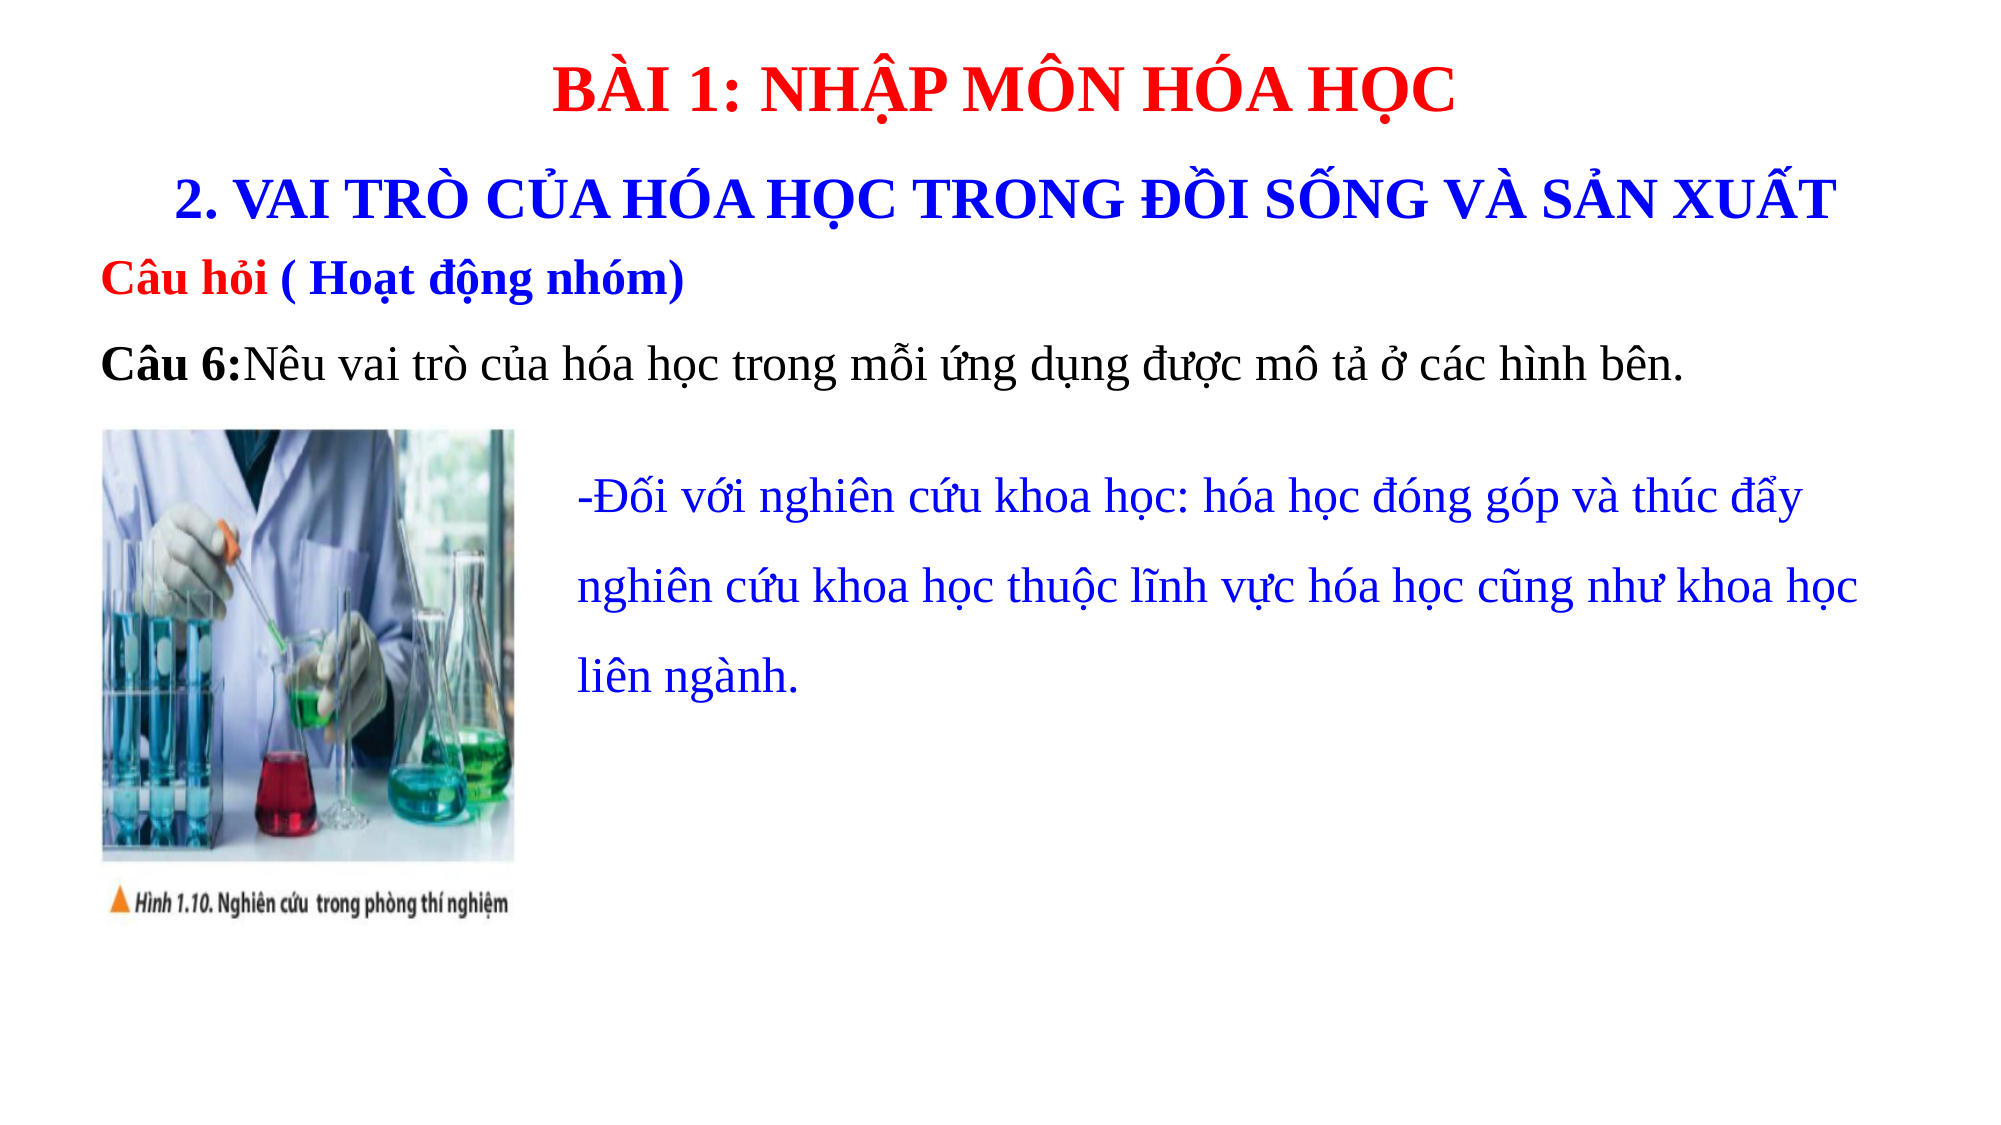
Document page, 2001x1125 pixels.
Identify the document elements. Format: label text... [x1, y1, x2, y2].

text_box -Đối với nghiên cứu khoa học: hóa học đóng góp và thúc đẩy nghiên cứu khoa học thuộc lĩnh vực hóa học cũng như khoa học liên ngành. [562, 424, 1925, 710]
picture [90, 424, 519, 925]
text_box Câu hỏi ( Hoạt động nhóm) Câu 6:Nêu vai trò của hóa học trong mỗi ứng dụng được mô tả ở các hình bên. [85, 237, 1888, 398]
text_box BÀI 1: NHẬP MÔN HÓA HỌC 2. VAI TRÒ CỦA HÓA HỌC TRONG ĐỒI SỐNG VÀ SẢN XUẤT [87, 37, 1925, 357]
